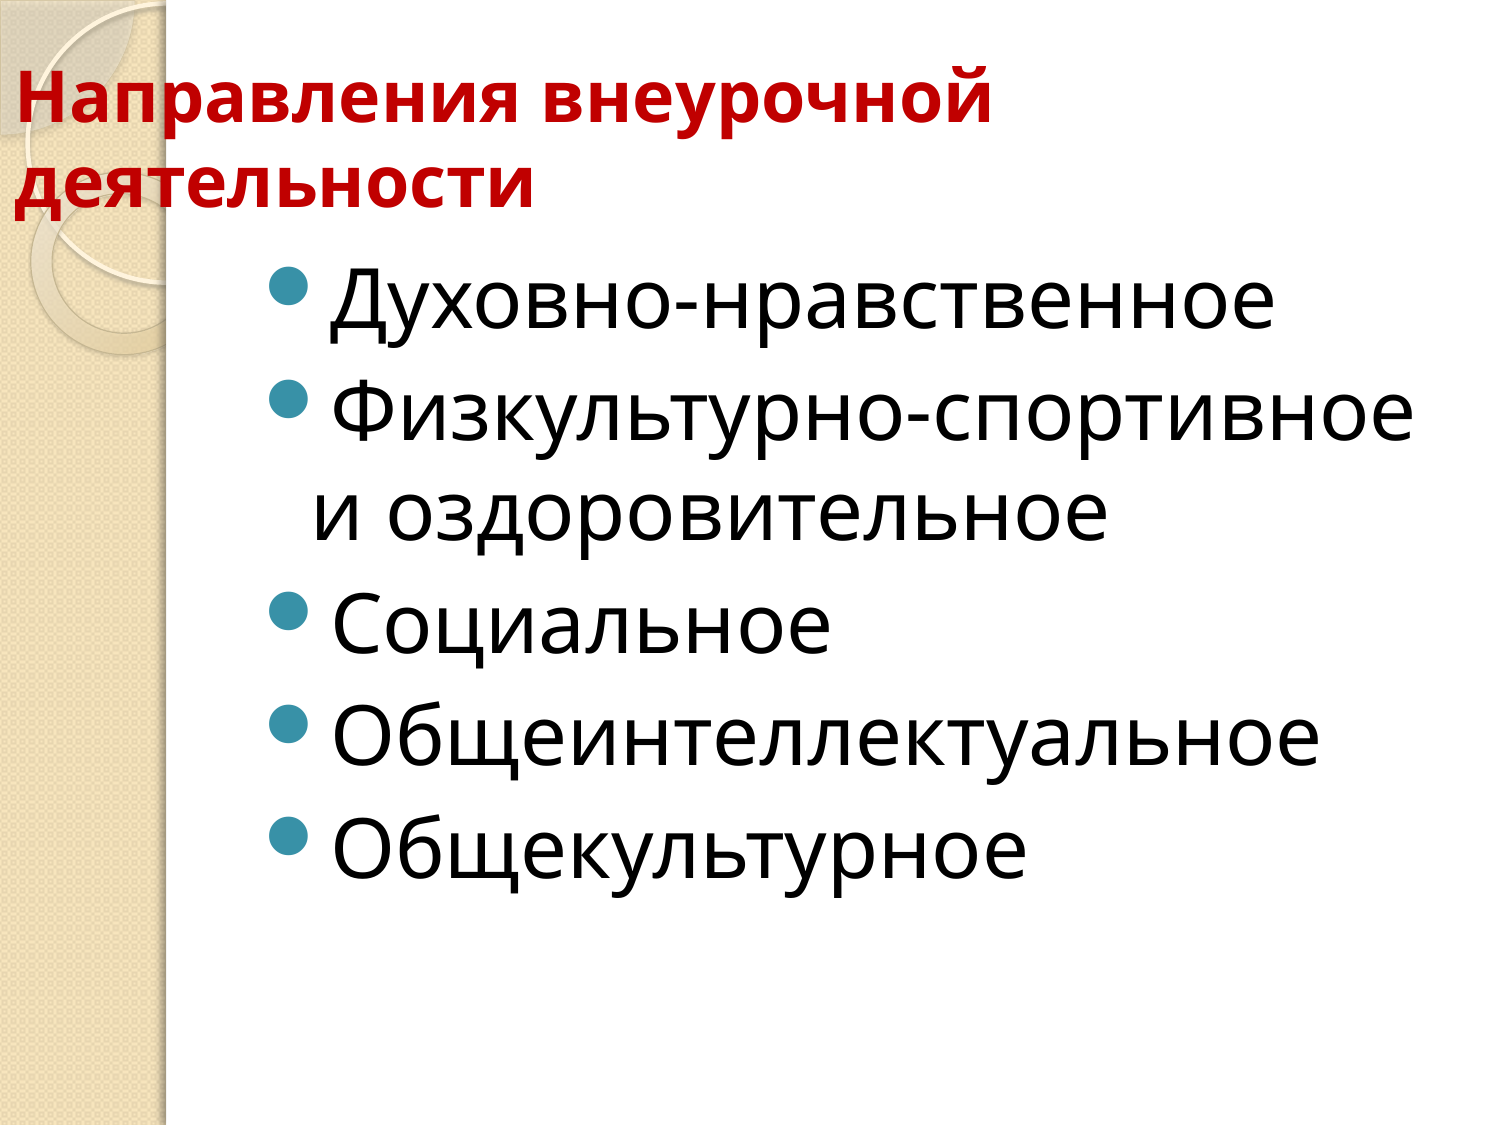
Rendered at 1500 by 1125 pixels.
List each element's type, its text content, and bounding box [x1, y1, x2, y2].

title Направления внеурочной деятельности [0, 42, 1500, 231]
list Духовно-нравственное Физкультурно-спортивное и оздоровительное Социальное Общеинтеллектуальное Общекультурное [235, 237, 1466, 1025]
